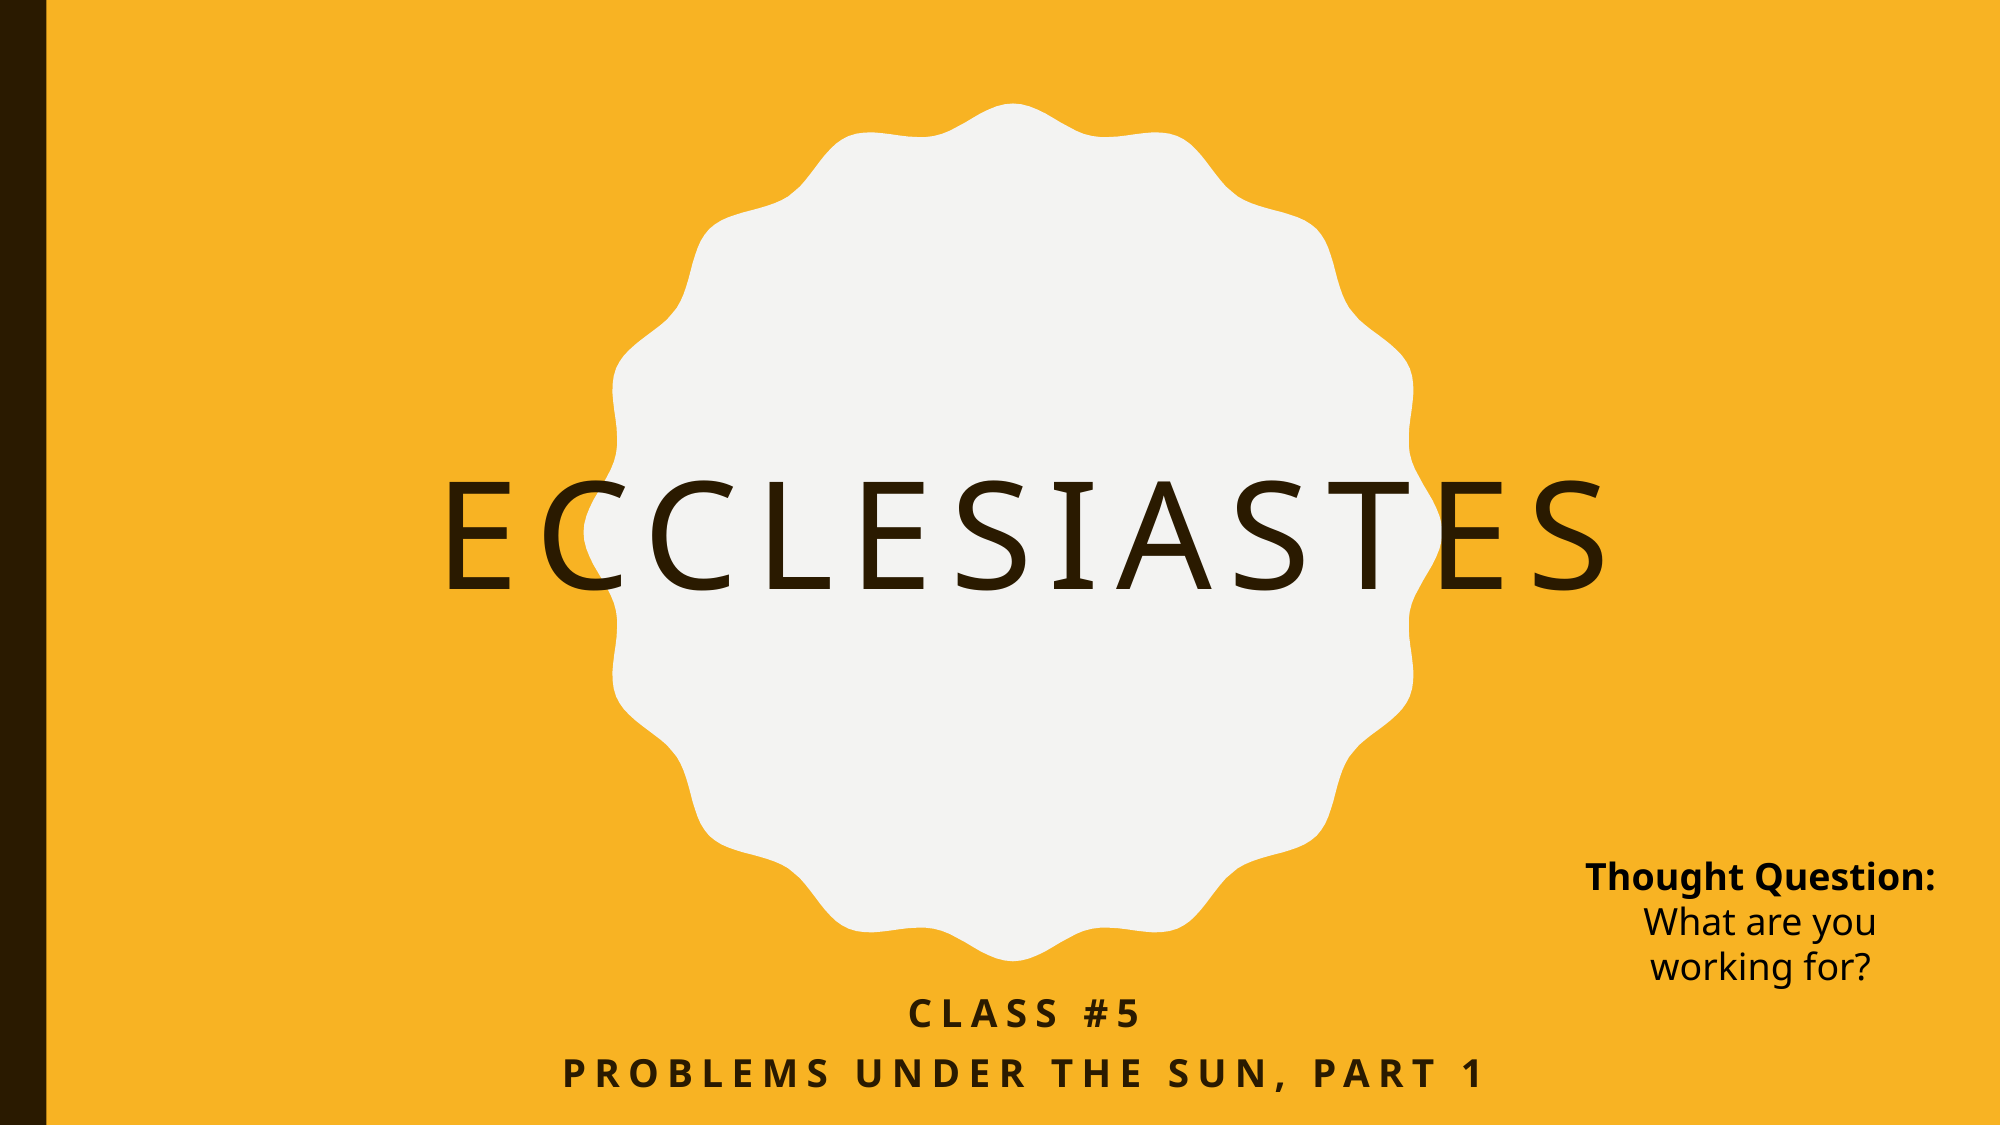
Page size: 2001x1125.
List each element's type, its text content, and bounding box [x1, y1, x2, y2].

text_box Thought Question: What are you working for? [1569, 845, 1952, 996]
title Ecclesiastes [176, 180, 1870, 902]
subtitle Class #5 Problems under the sun, Part 1 [363, 980, 1684, 1103]
